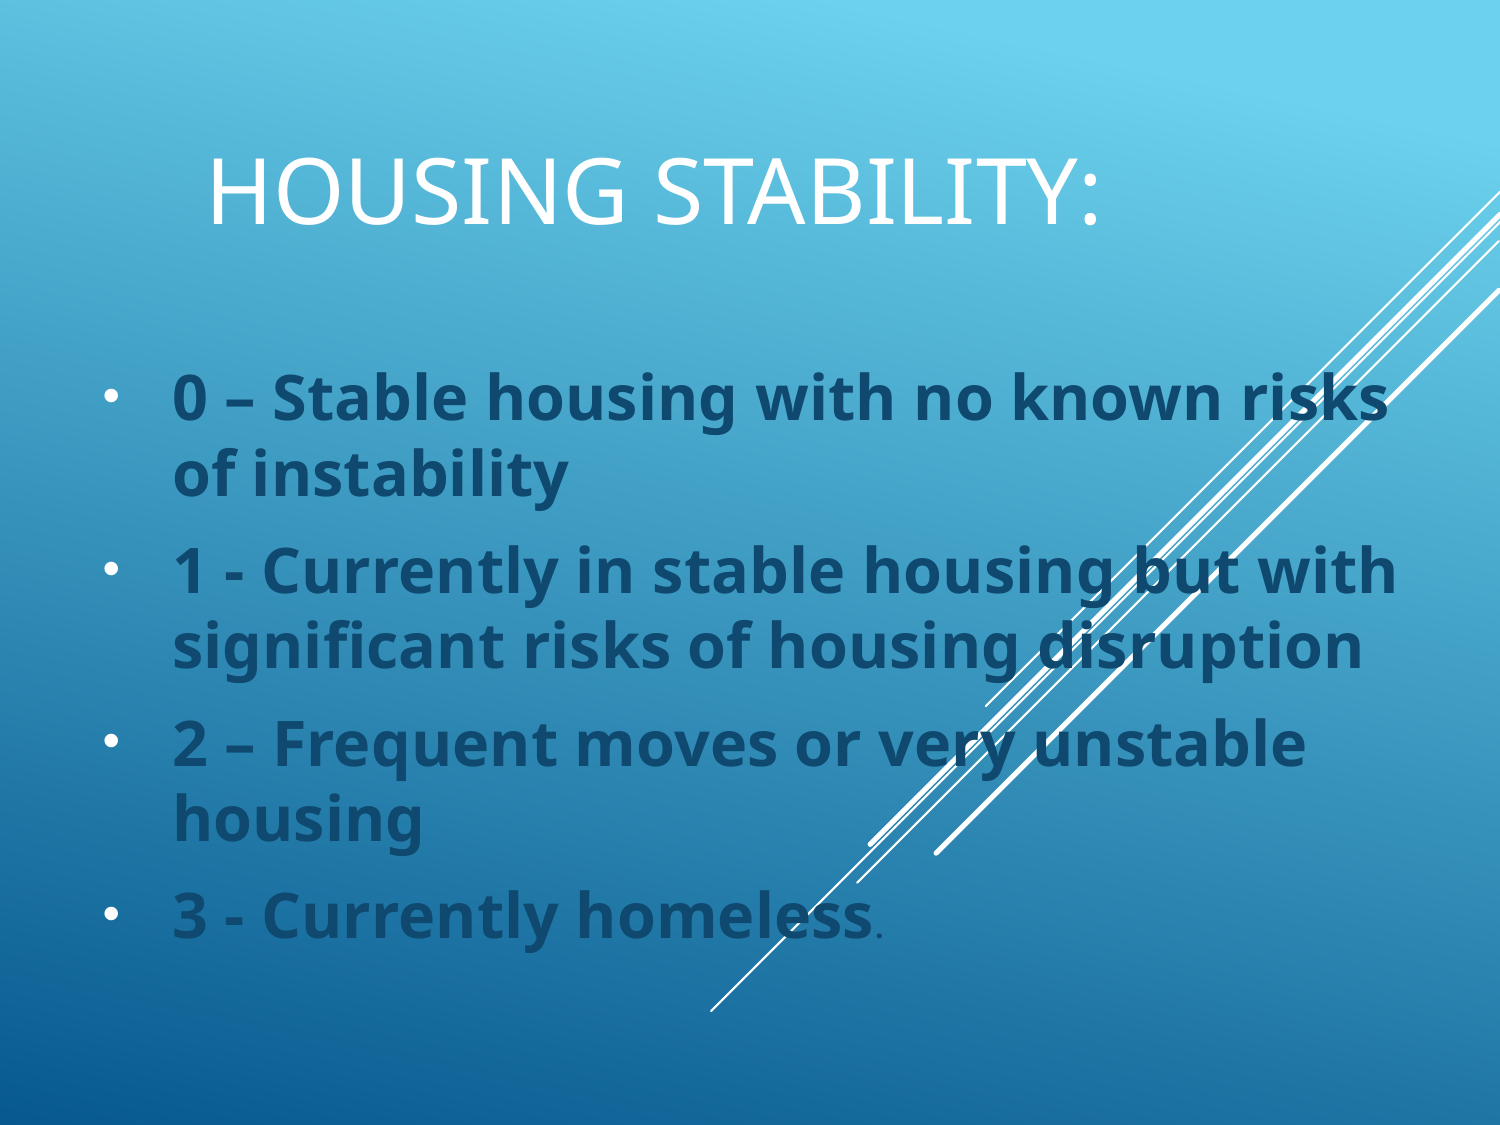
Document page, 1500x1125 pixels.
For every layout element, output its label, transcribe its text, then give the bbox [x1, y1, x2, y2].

subtitle 0 – Stable housing with no known risks of instability 1 - Currently in stable housing but with significant risks of housing disruption 2 – Frequent moves or very unstable housing 3 - Currently homeless. [87, 350, 1425, 1025]
title Housing Stability: [150, 50, 1160, 250]
